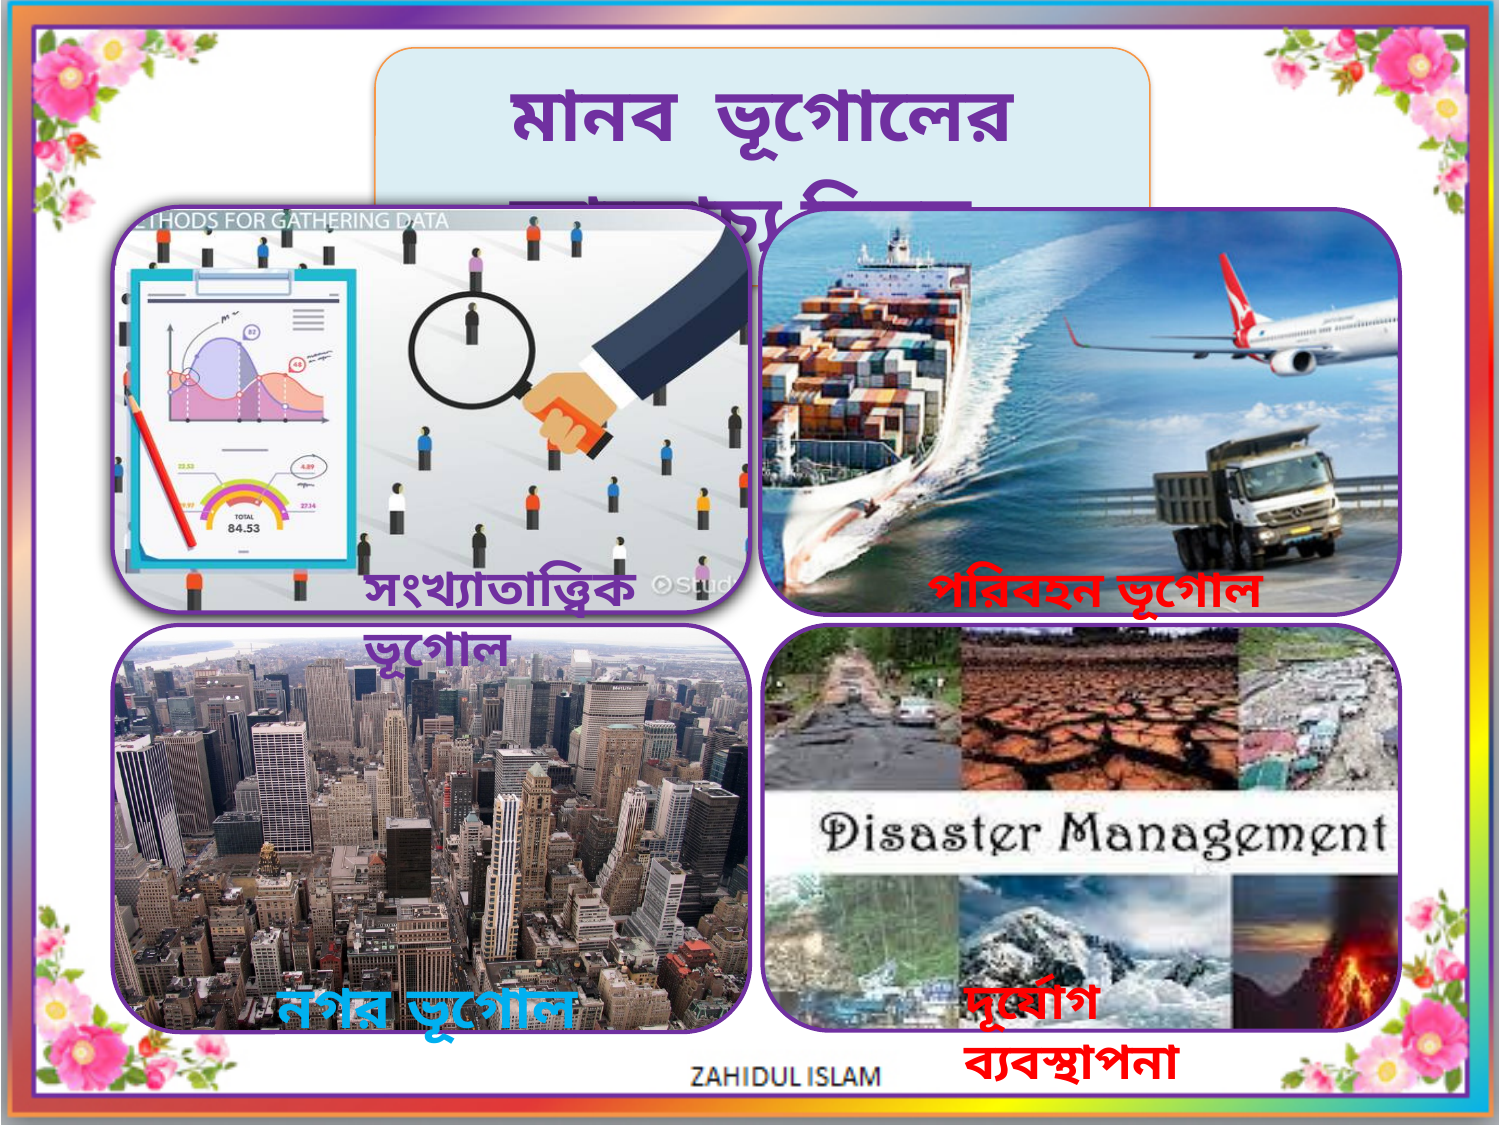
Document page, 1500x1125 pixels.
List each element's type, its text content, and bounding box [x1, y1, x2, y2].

text_box নগর ভূগোল [262, 962, 638, 1048]
text_box মানব ভূগোলের আলোচ্য বিষয় [374, 47, 1151, 250]
text_box সংখ্যাতাত্ত্বিক ভূগোল [349, 549, 725, 684]
text_box [110, 622, 753, 1035]
picture [1, 0, 1499, 1125]
text_box দূর্যোগ ব্যবস্থাপনা [949, 961, 1325, 1097]
text_box পরিবহন ভূগোল [912, 549, 1288, 685]
text_box [110, 204, 753, 615]
text_box [758, 207, 1403, 617]
text_box [760, 622, 1403, 1033]
